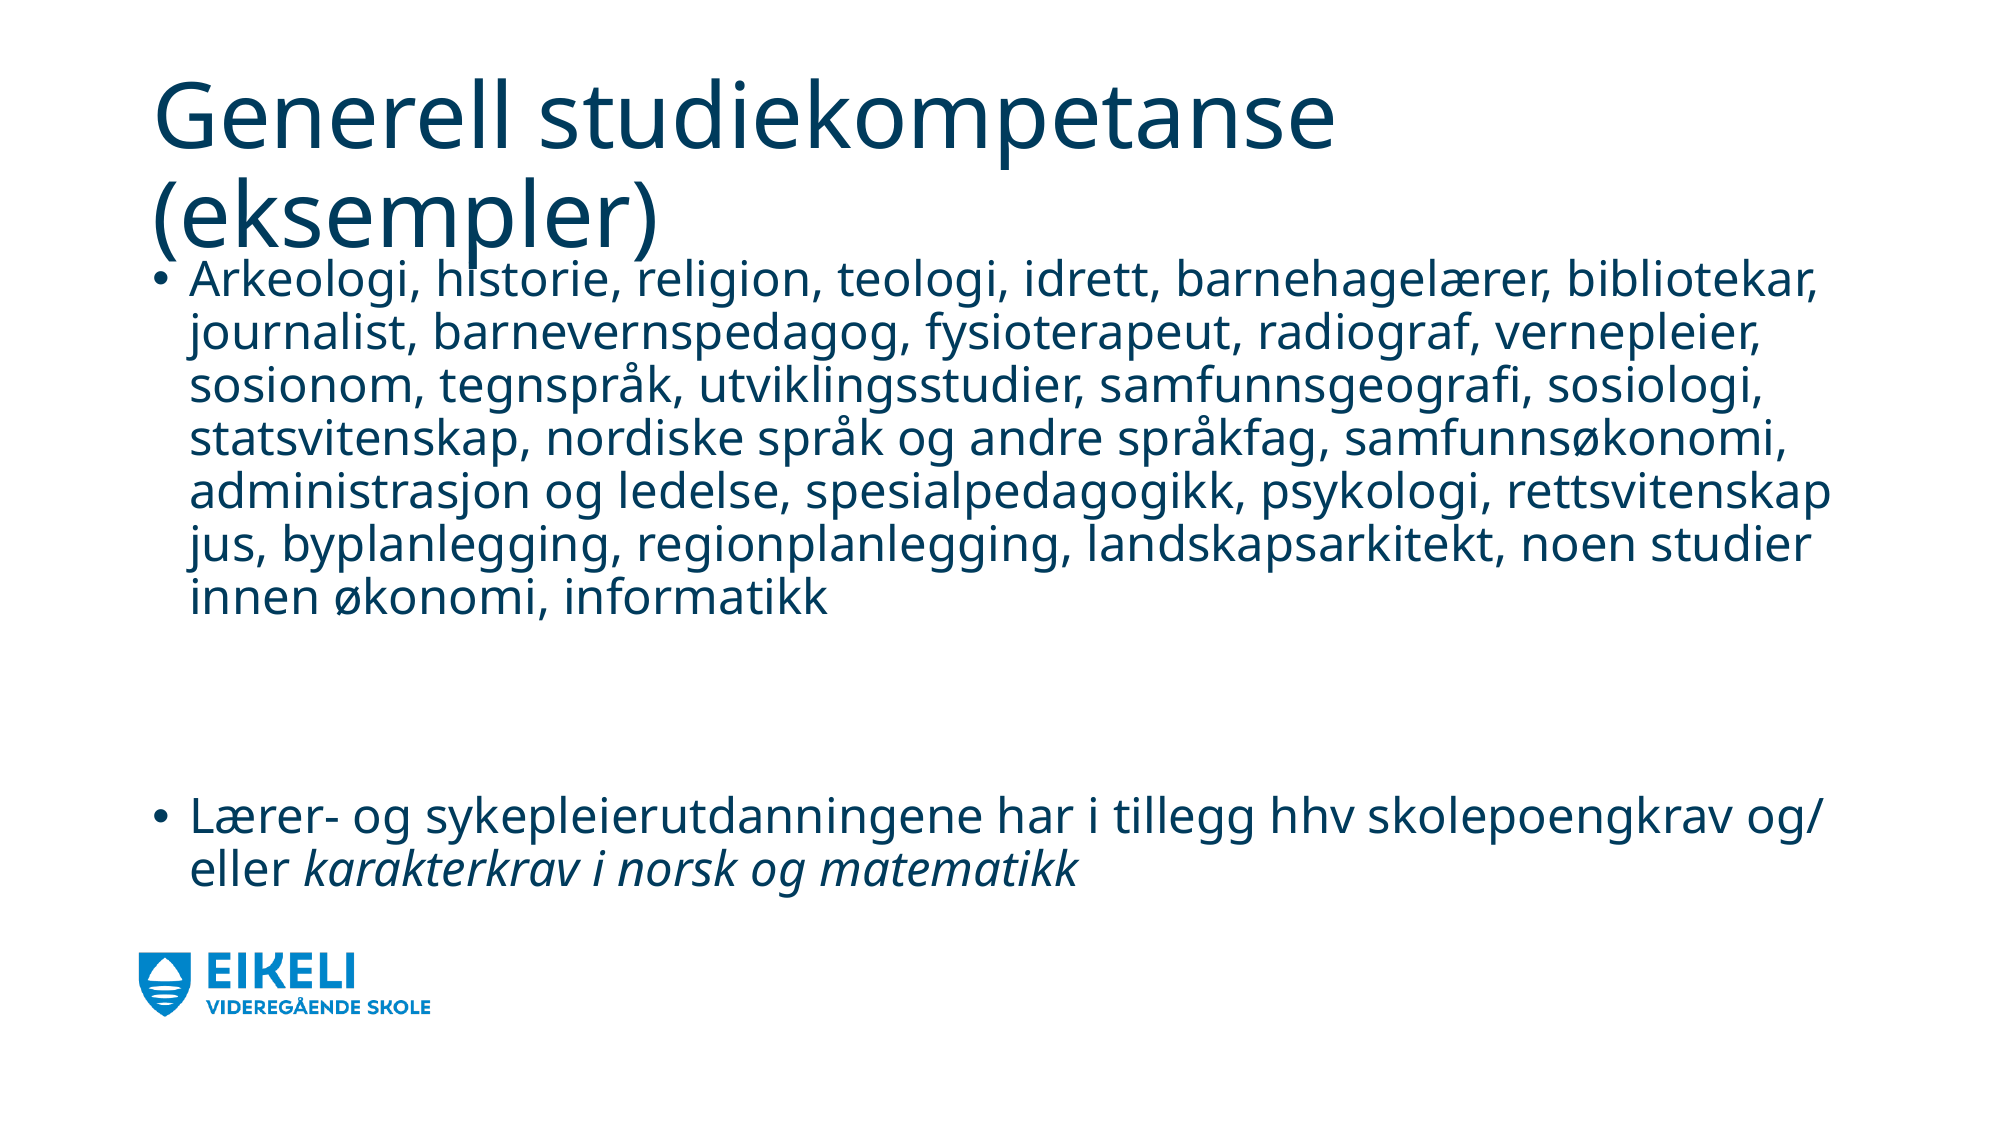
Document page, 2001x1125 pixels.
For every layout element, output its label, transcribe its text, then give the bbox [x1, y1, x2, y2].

title Generell studiekompetanse (eksempler) [137, 59, 1863, 246]
picture [87, 900, 476, 1061]
list Arkeologi, historie, religion, teologi, idrett, barnehagelærer, bibliotekar, journalist, barnevernspedagog, fysioterapeut, radiograf, vernepleier, sosionom, tegnspråk, utviklingsstudier, samfunnsgeografi, sosiologi, statsvitenskap, nordiske språk og andre språkfag, samfunnsøkonomi, administrasjon og ledelse, spesialpedagogikk, psykologi, rettsvitenskap jus, byplanlegging, regionplanlegging, landskapsarkitekt, noen studier innen økonomi, informatikk Lærer- og sykepleierutdanningene har i tillegg hhv skolepoengkrav og/ eller karakterkrav i norsk og matematikk [137, 246, 1863, 916]
